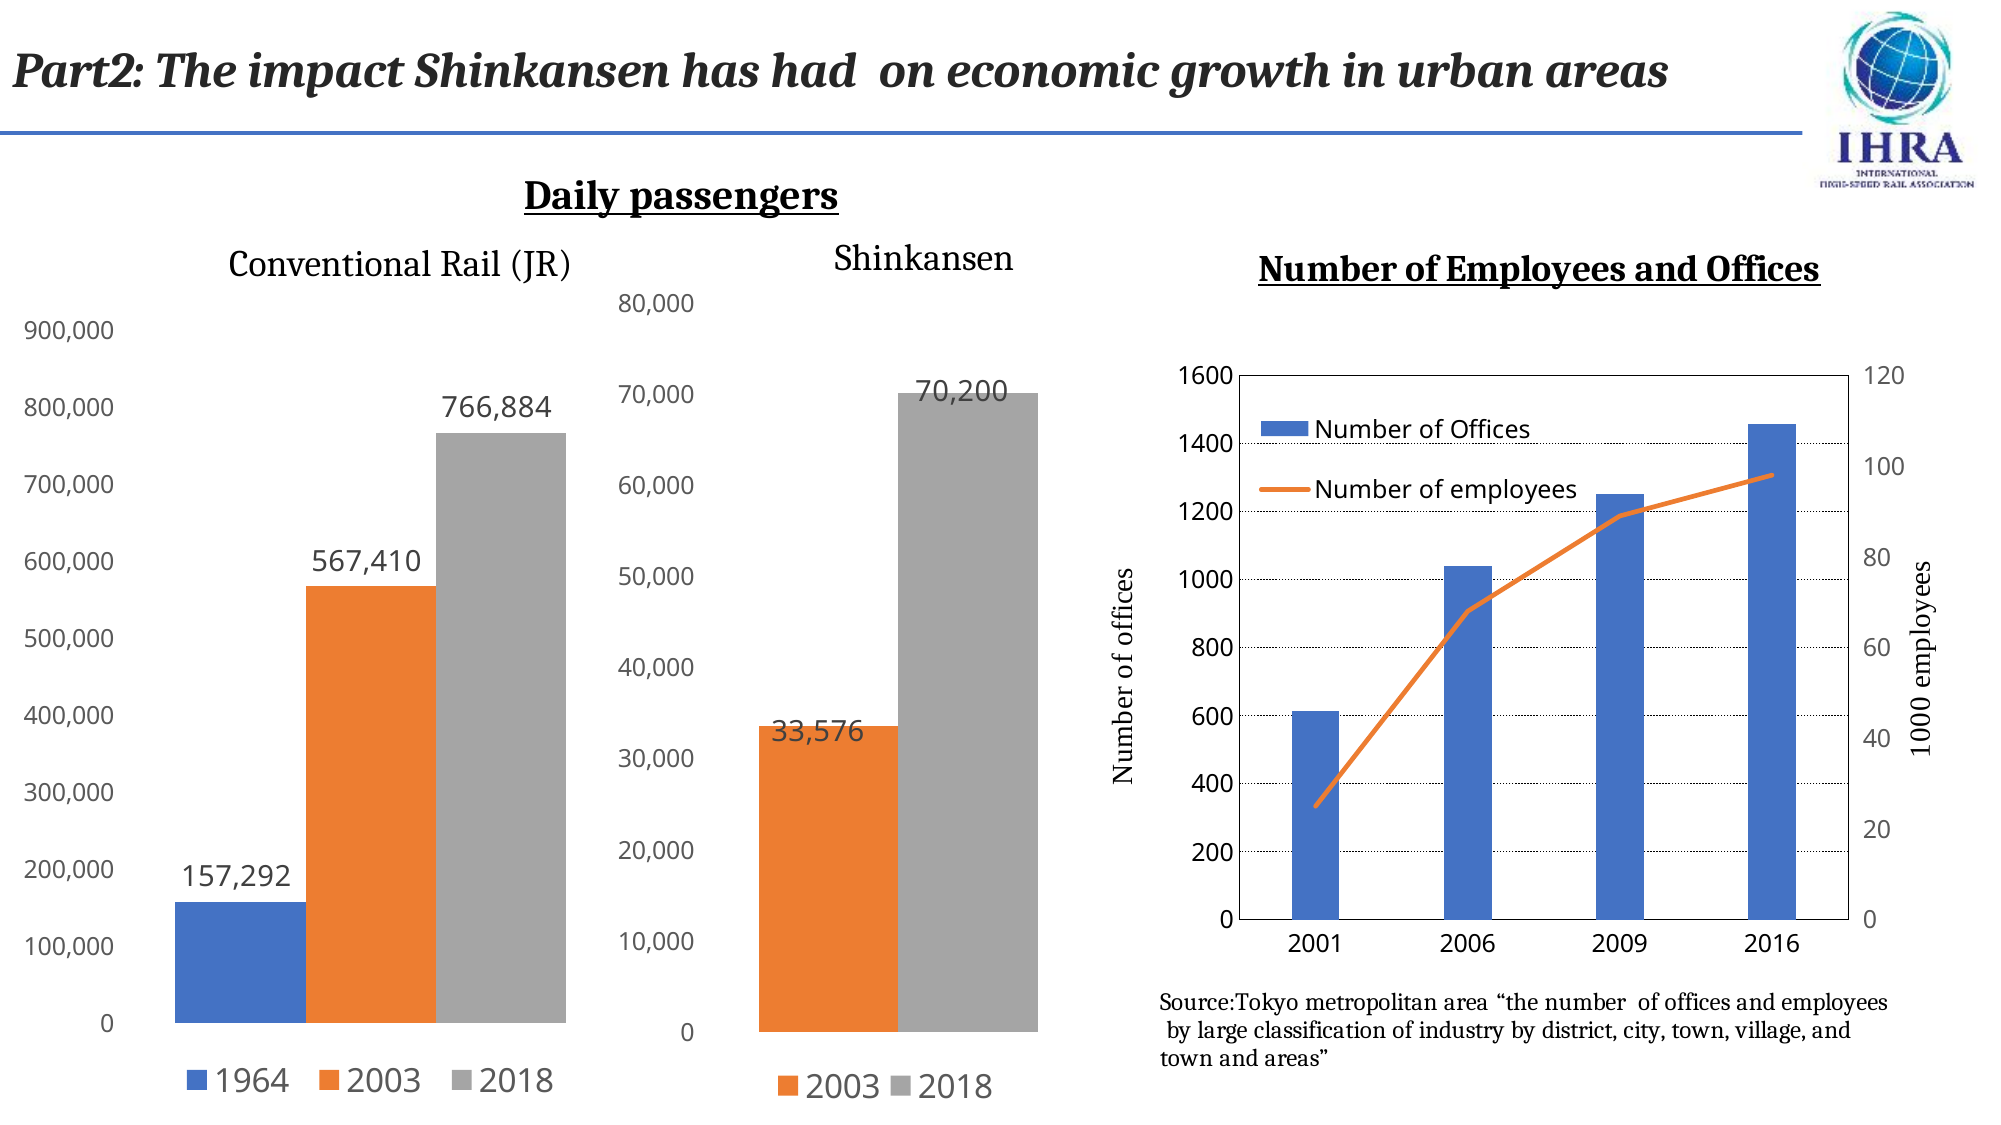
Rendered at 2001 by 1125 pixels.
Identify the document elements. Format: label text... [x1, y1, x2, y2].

text_box Part2: The impact Shinkansen has had on economic growth in urban areas [0, 30, 1972, 106]
text_box Conventional Rail (JR) [214, 231, 588, 292]
picture [1802, 8, 2001, 205]
chart [11, 202, 2000, 1125]
text_box Shinkansen [819, 225, 1026, 279]
text_box Daily passengers [516, 160, 847, 226]
